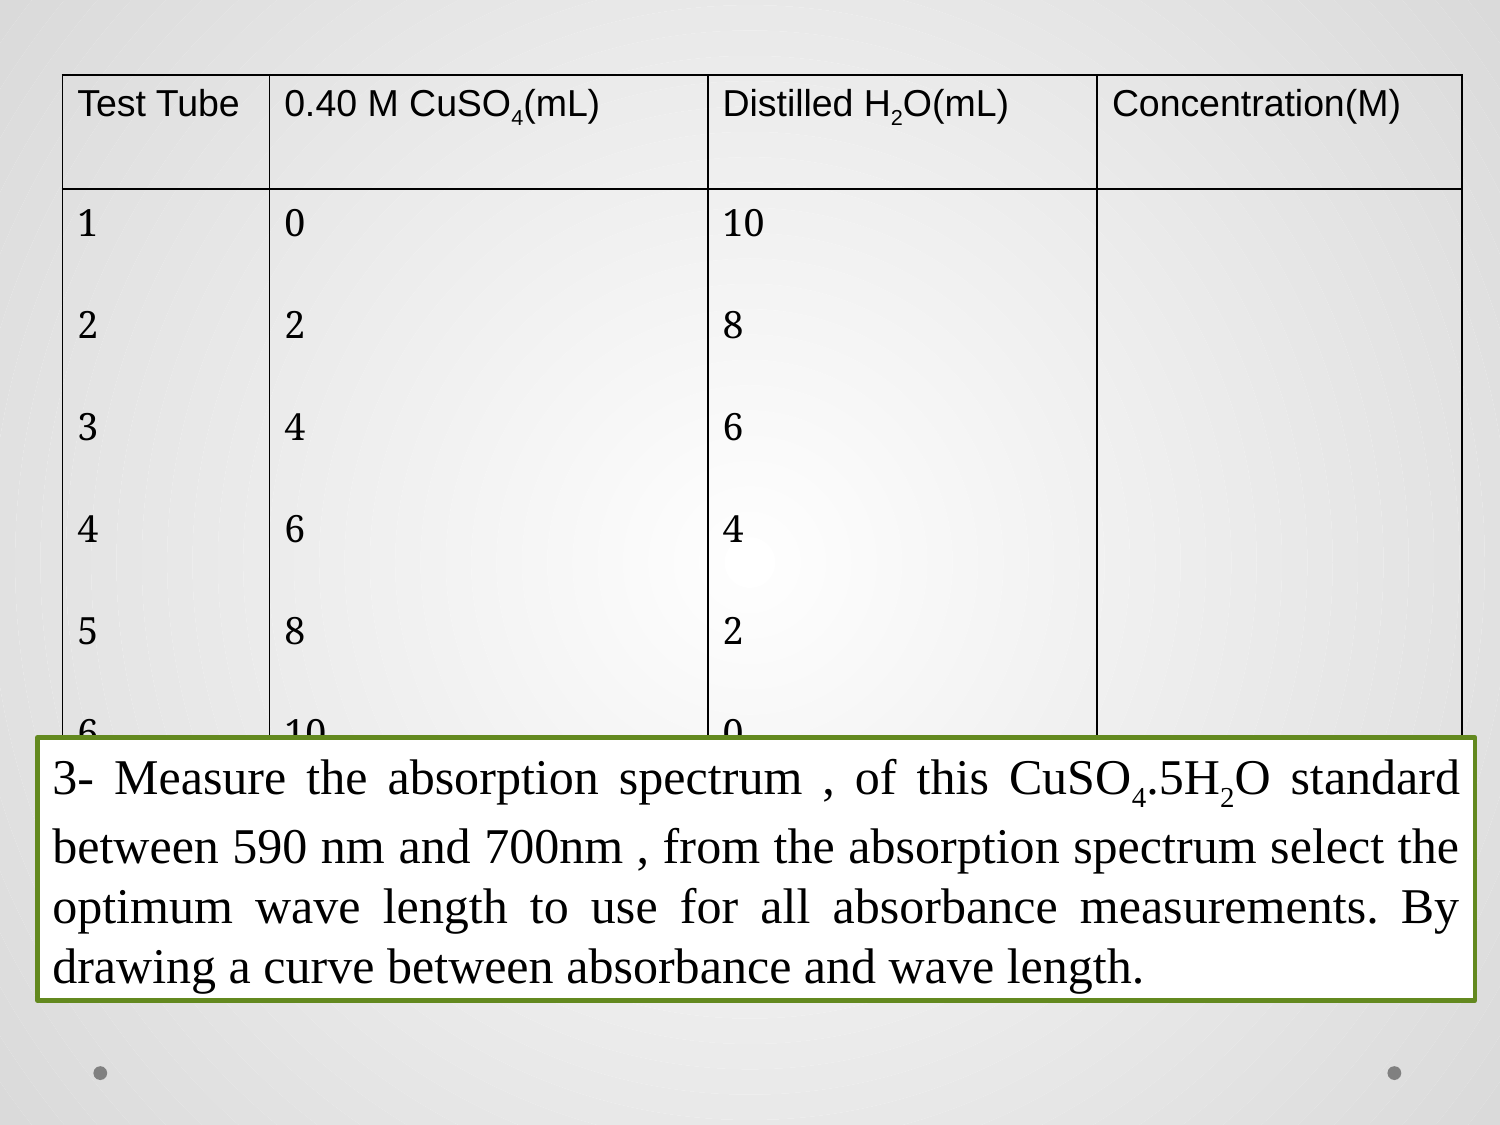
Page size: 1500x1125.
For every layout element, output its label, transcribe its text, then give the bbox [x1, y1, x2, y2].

text_box 3- Measure the absorption spectrum , of this CuSO4.5H2O standard between 590 nm and 700nm , from the absorption spectrum select the optimum wave length to use for all absorbance measurements. By drawing a curve between absorbance and wave length. [35, 735, 1477, 1003]
table_cell 0 2 4 6 8 10 [270, 190, 707, 735]
table_header 0.40 M CuSO4(mL) [270, 76, 707, 188]
table_cell [1098, 190, 1461, 735]
table_header Distilled H2O(mL) [709, 76, 1096, 188]
table_header Concentration(M) [1098, 76, 1461, 188]
table_cell 1 2 3 4 5 6 [63, 190, 269, 735]
table_cell 10 8 6 4 2 0 [709, 190, 1096, 735]
table_header Test Tube [63, 76, 269, 188]
